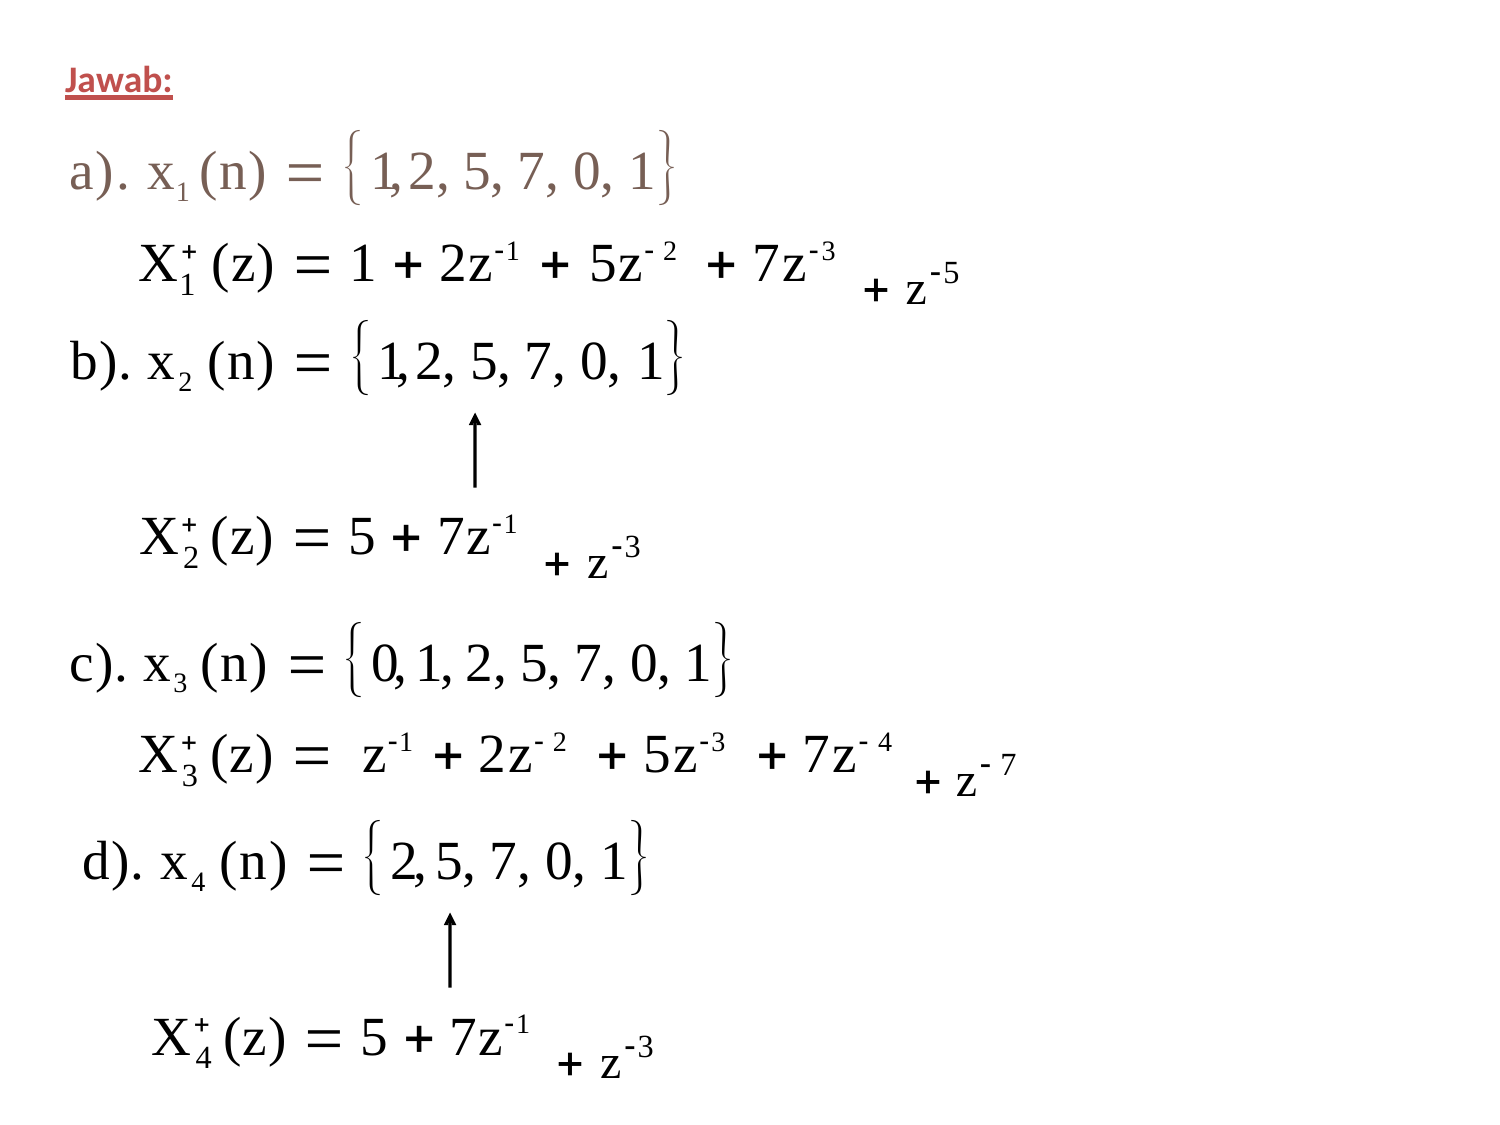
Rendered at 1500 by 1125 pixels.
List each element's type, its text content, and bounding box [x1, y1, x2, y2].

text_box 4 [193, 1066, 215, 1076]
text_box  z 7 [908, 690, 1035, 806]
text_box c). x3 (n)  0, 1, 2, 5, 7, 0, 1 [63, 605, 749, 698]
text_box 1 b). x2 (n)  1, 2, 5, 7, 0, 1 [64, 258, 697, 397]
text_box  z3 [537, 472, 663, 588]
text_box 3 d). x4 (n)  2, 5, 7, 0, 1 [76, 746, 660, 897]
text_box [468, 412, 482, 488]
text_box X (z)  5  7z1 [145, 997, 544, 1066]
title a). x1 (n)  1, 2, 5, 7, 0, 1 [65, 65, 688, 256]
text_box X (z)  1  2z1  5z 2  7z3 [132, 223, 848, 293]
text_box [443, 912, 457, 988]
text_box  z3 [550, 972, 677, 1088]
text_box Jawab: [62, 52, 175, 100]
text_box 2 [181, 566, 202, 576]
text_box  z5 [855, 198, 982, 315]
text_box X (z)  z1  2z 2  5z3  7z 4 [132, 715, 900, 784]
text_box X (z)  5  7z1 [132, 497, 531, 566]
